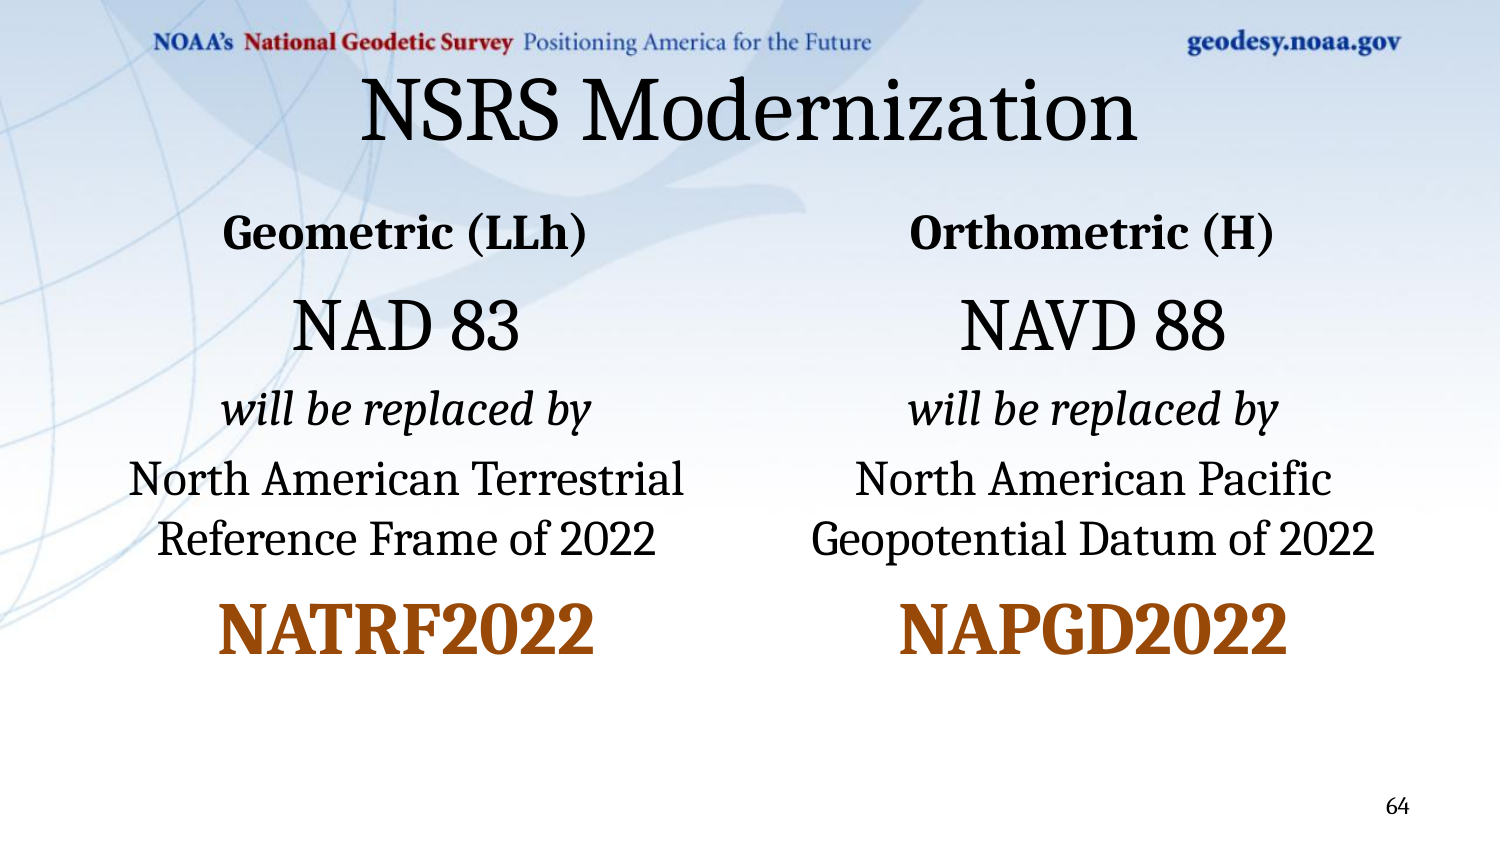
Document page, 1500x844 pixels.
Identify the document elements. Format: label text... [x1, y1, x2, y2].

list NAVD 88 will be replaced by North American Pacific Geopotential Datum of 2022 NAPGD2022 [761, 267, 1425, 754]
slide_number 64 [1074, 782, 1425, 827]
picture [0, 0, 1500, 844]
title NSRS Modernization [75, 33, 1425, 175]
list NAD 83 will be replaced by North American Terrestrial Reference Frame of 2022 NATRF2022 [75, 267, 738, 754]
list Geometric (LLh) [75, 188, 738, 267]
list Orthometric (H) [761, 188, 1425, 267]
